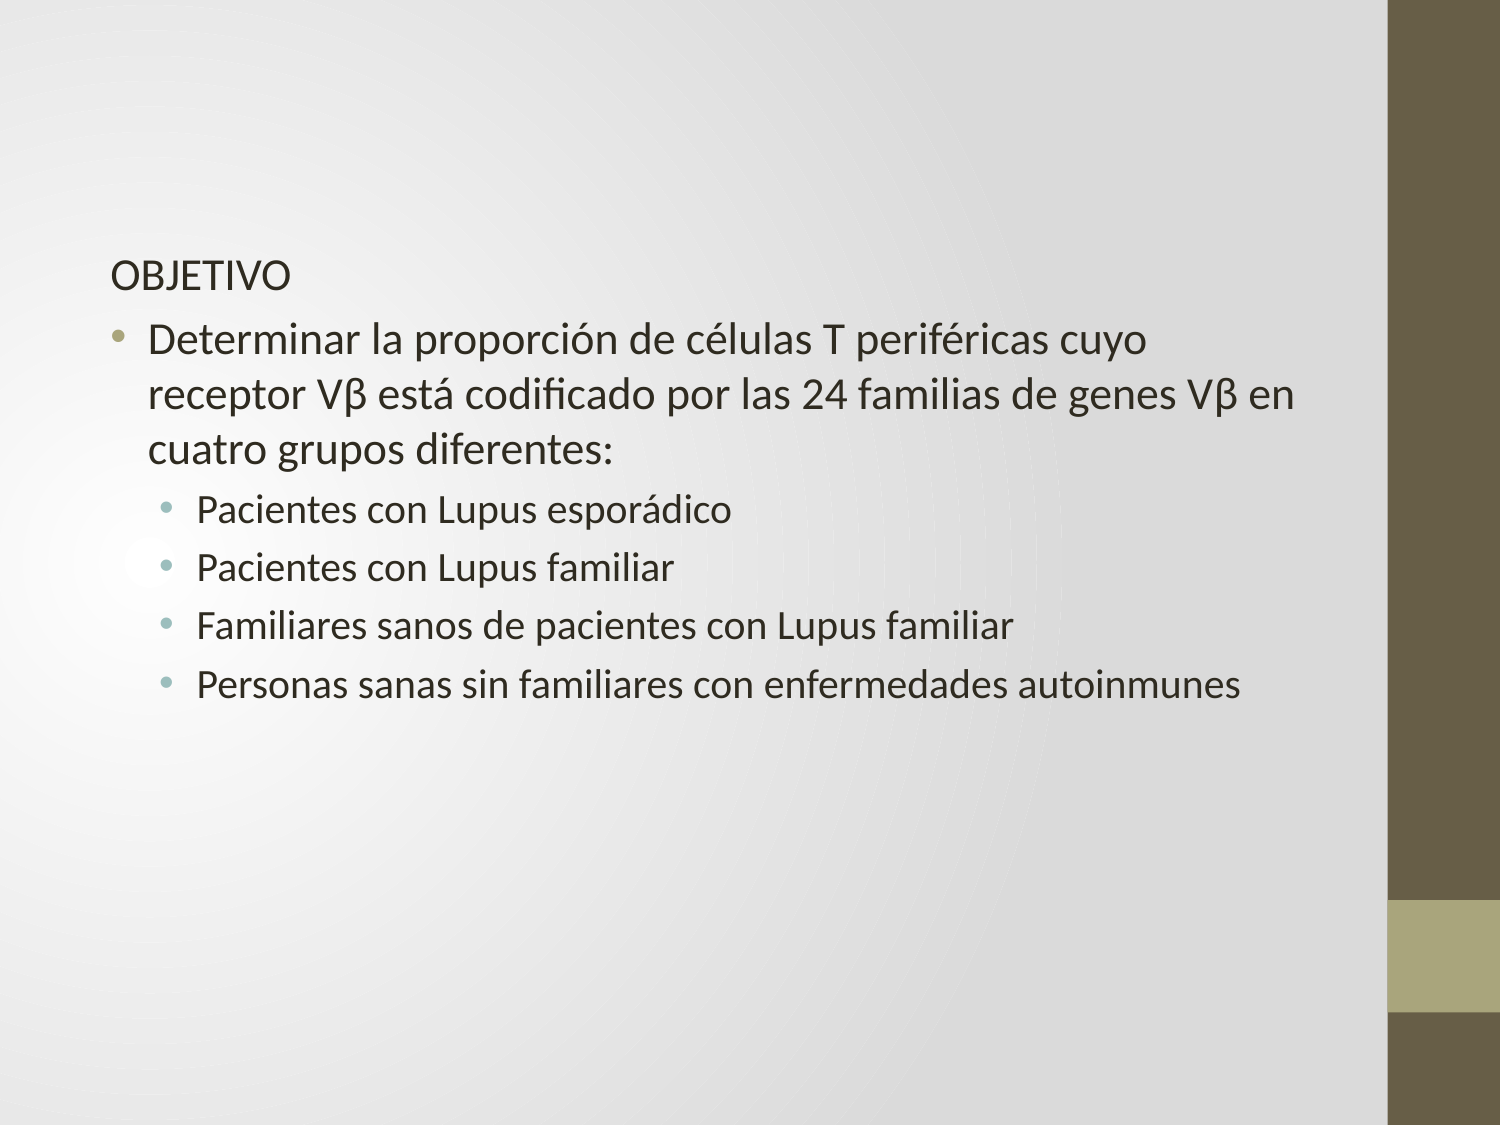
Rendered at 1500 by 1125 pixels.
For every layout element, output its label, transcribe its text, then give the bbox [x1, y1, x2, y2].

list OBJETIVO Determinar la proporción de células T periféricas cuyo receptor Vβ está codificado por las 24 familias de genes Vβ en cuatro grupos diferentes: Pacientes con Lupus esporádico Pacientes con Lupus familiar Familiares sanos de pacientes con Lupus familiar Personas sanas sin familiares con enfermedades autoinmunes [76, 172, 1327, 961]
